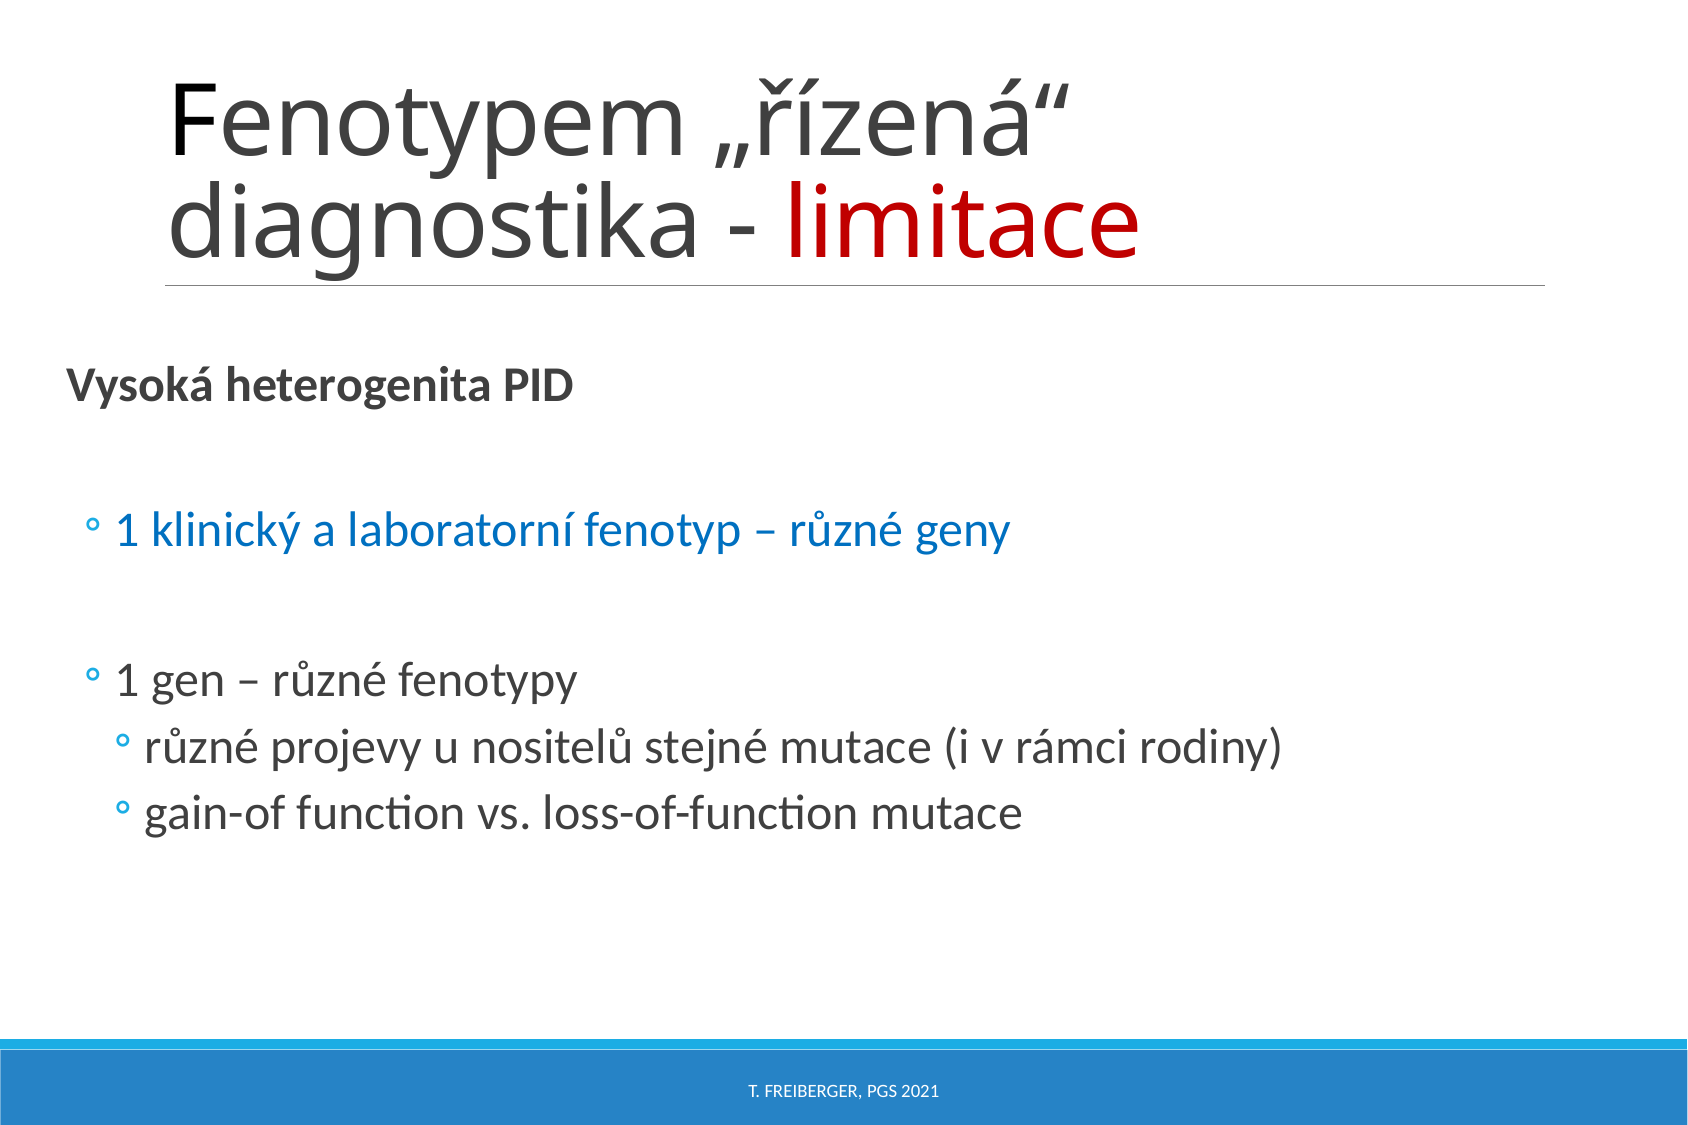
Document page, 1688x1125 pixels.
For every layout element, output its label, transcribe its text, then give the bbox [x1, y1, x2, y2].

title Fenotypem „řízená“ diagnostika - limitace [151, 47, 1544, 285]
list Vysoká heterogenita PID 1 klinický a laboratorní fenotyp – různé geny 1 gen – různé fenotypy různé projevy u nositelů stejné mutace (i v rámci rodiny) gain-of function vs. loss-of-function mutace [51, 350, 1305, 867]
footer T. Freiberger, PGS 2021 [510, 1059, 1178, 1120]
